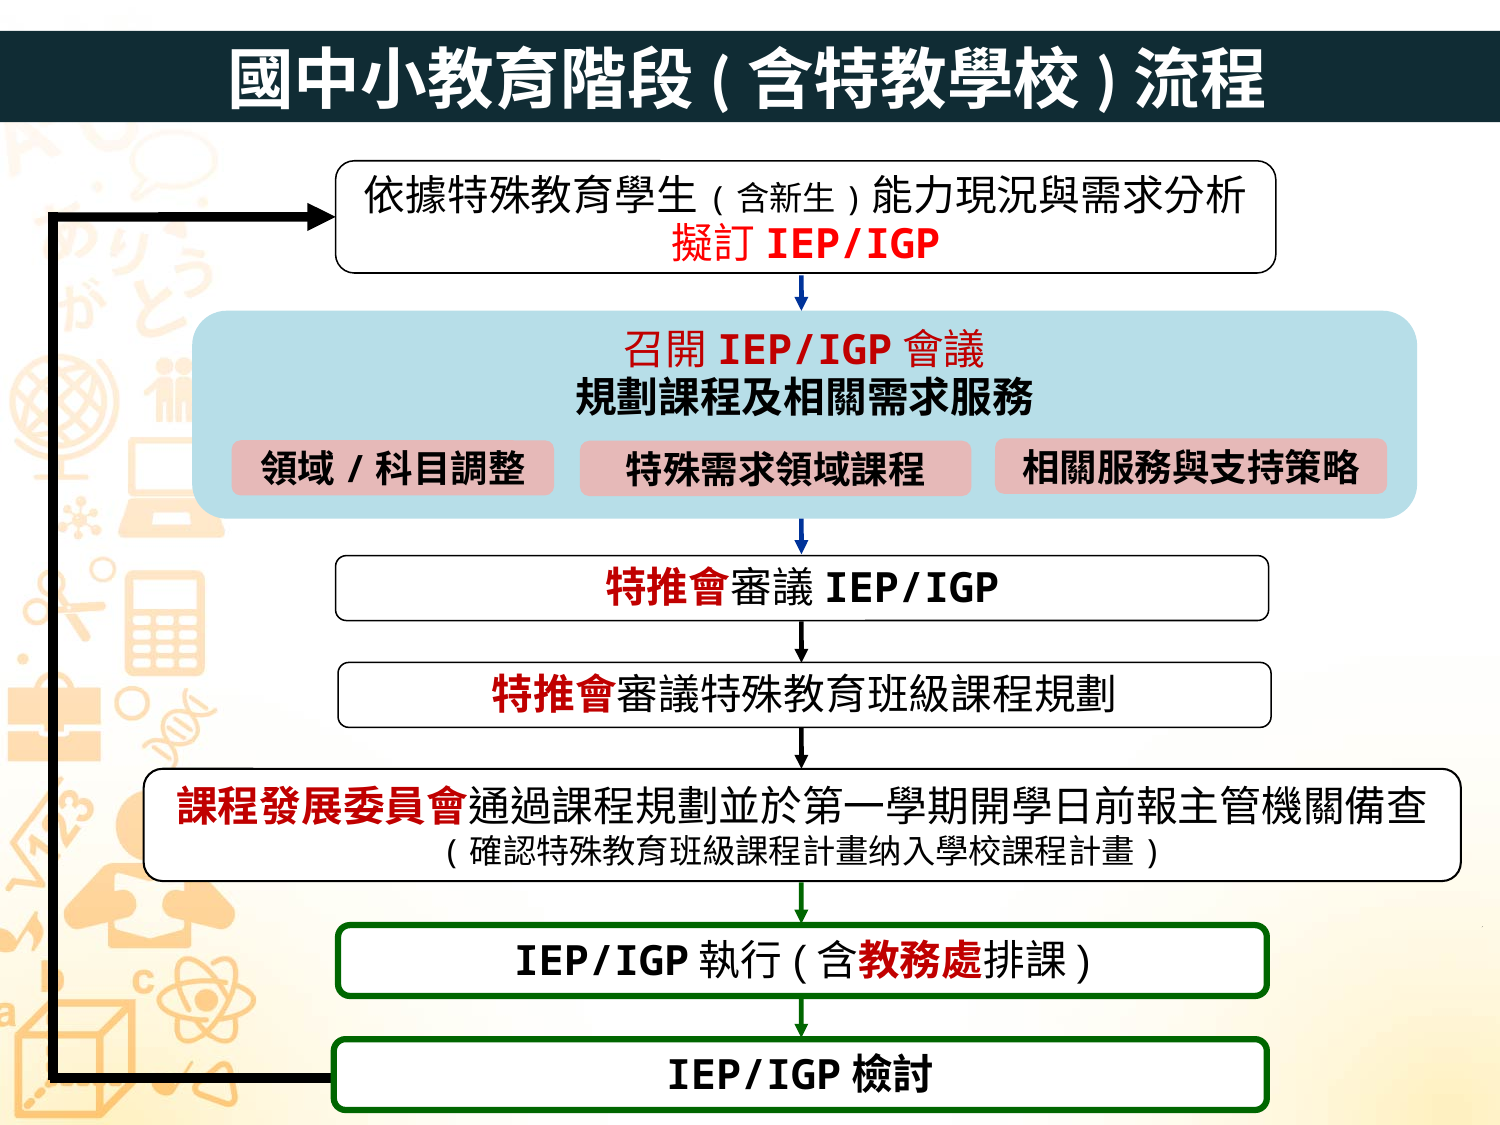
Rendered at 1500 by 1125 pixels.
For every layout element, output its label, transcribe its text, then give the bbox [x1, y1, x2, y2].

text_box [795, 996, 808, 1038]
text_box IEP/IGP檢討 [333, 1039, 1267, 1111]
picture [0, 123, 1500, 1125]
text_box 國中小教育階段(含特教學校)流程 [0, 30, 1500, 123]
picture [0, 0, 1500, 30]
text_box IEP/IGP執行(含教務處排課) [338, 936, 1267, 996]
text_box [143, 160, 1483, 927]
